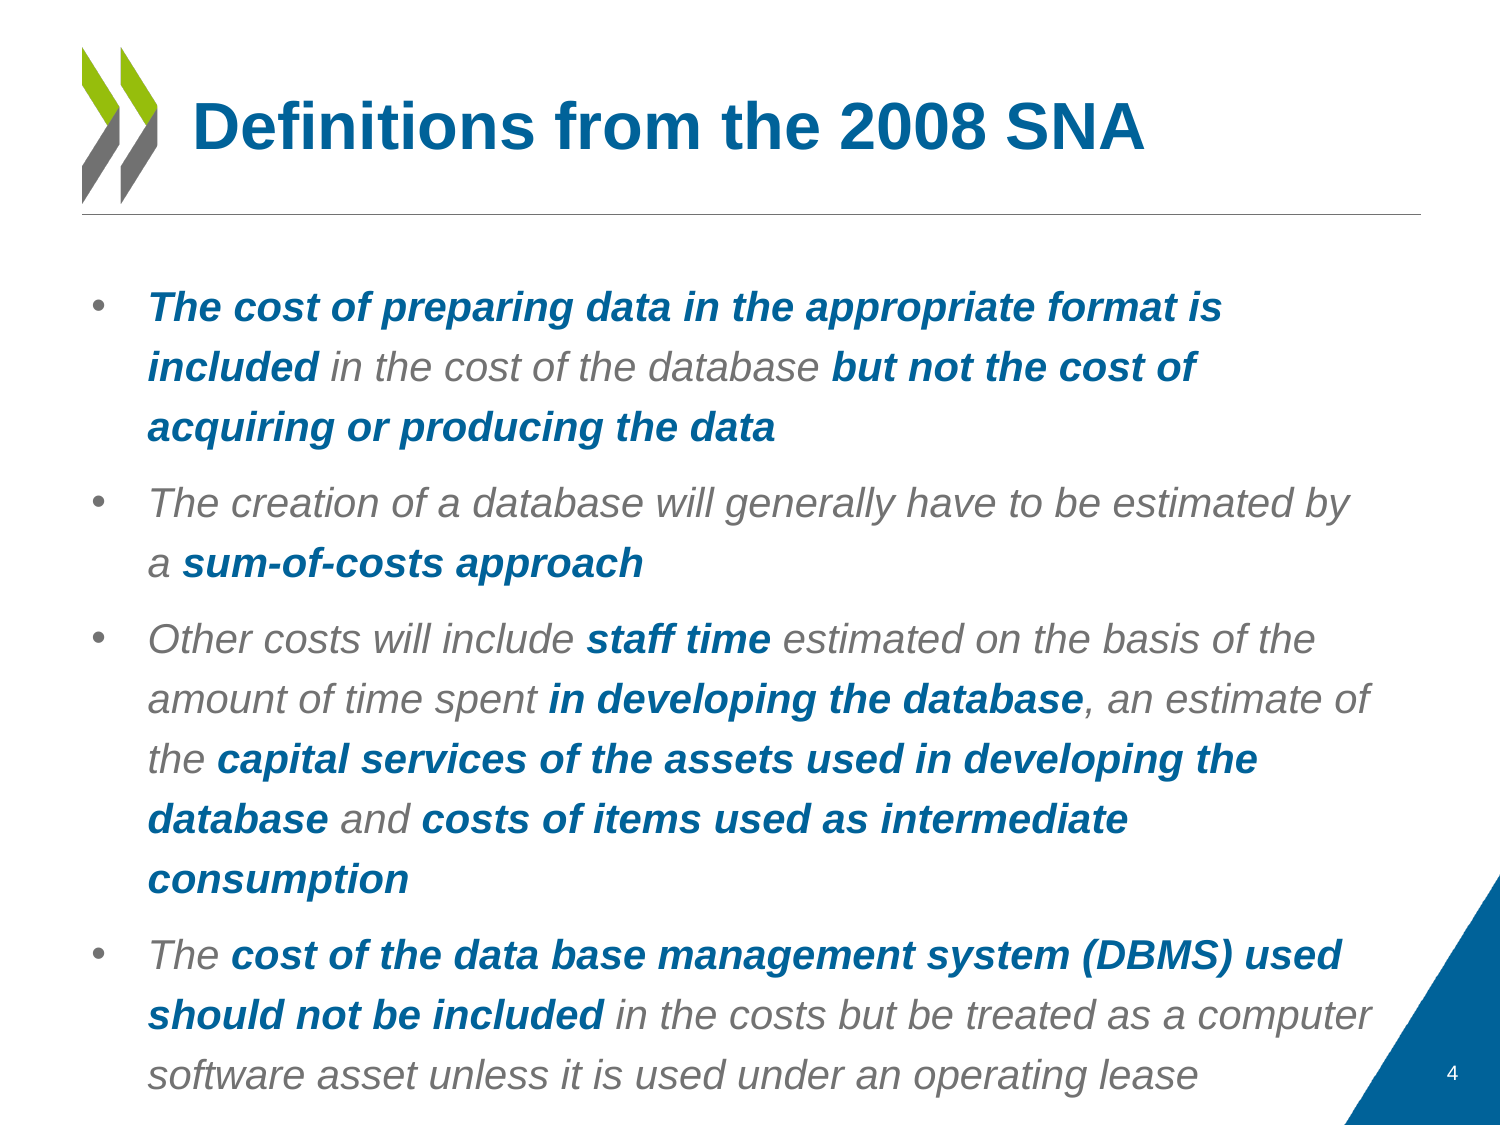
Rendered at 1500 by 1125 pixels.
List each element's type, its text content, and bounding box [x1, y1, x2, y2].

list The cost of preparing data in the appropriate format is included in the cost of the database but not the cost of acquiring or producing the data The creation of a database will generally have to be estimated by a sum-of-costs approach Other costs will include staff time estimated on the basis of the amount of time spent in developing the database, an estimate of the capital services of the assets used in developing the database and costs of items used as intermediate consumption The cost of the data base management system (DBMS) used should not be included in the costs but be treated as a computer software asset unless it is used under an operating lease [76, 262, 1394, 1092]
picture [1344, 874, 1500, 1125]
slide_number 4 [1417, 1051, 1474, 1092]
title Definitions from the 2008 SNA [177, 38, 1394, 207]
